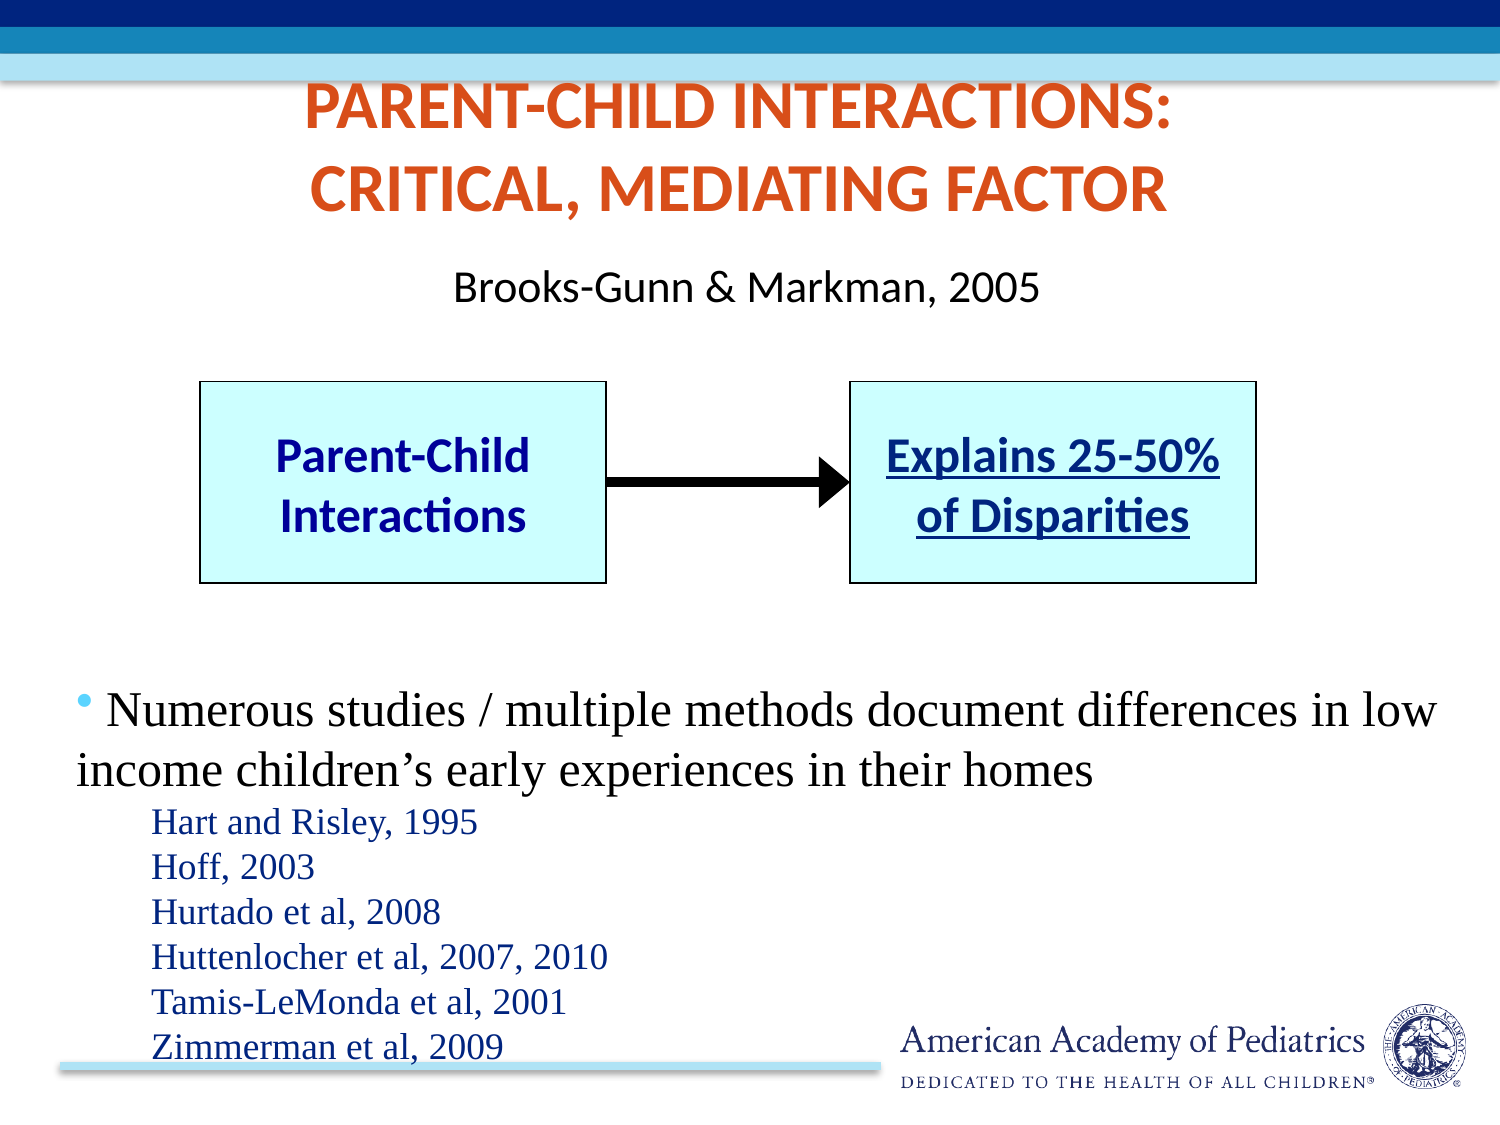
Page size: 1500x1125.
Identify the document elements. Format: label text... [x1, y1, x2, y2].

text_box Parent-Child Interactions [200, 381, 607, 584]
text_box Brooks-Gunn & Markman, 2005 [438, 249, 1057, 319]
text_box Numerous studies / multiple methods document differences in low income children’s early experiences in their homes Hart and Risley, 1995 Hoff, 2003 Hurtado et al, 2008 Huttenlocher et al, 2007, 2010 Tamis-LeMonda et al, 2001 Zimmerman et al, 2009 [61, 669, 1469, 1074]
title Parent-Child Interactions: Critical, Mediating Factor [62, 51, 1418, 234]
text_box Explains 25-50% of Disparities [849, 381, 1257, 584]
picture [900, 1074, 1466, 1089]
